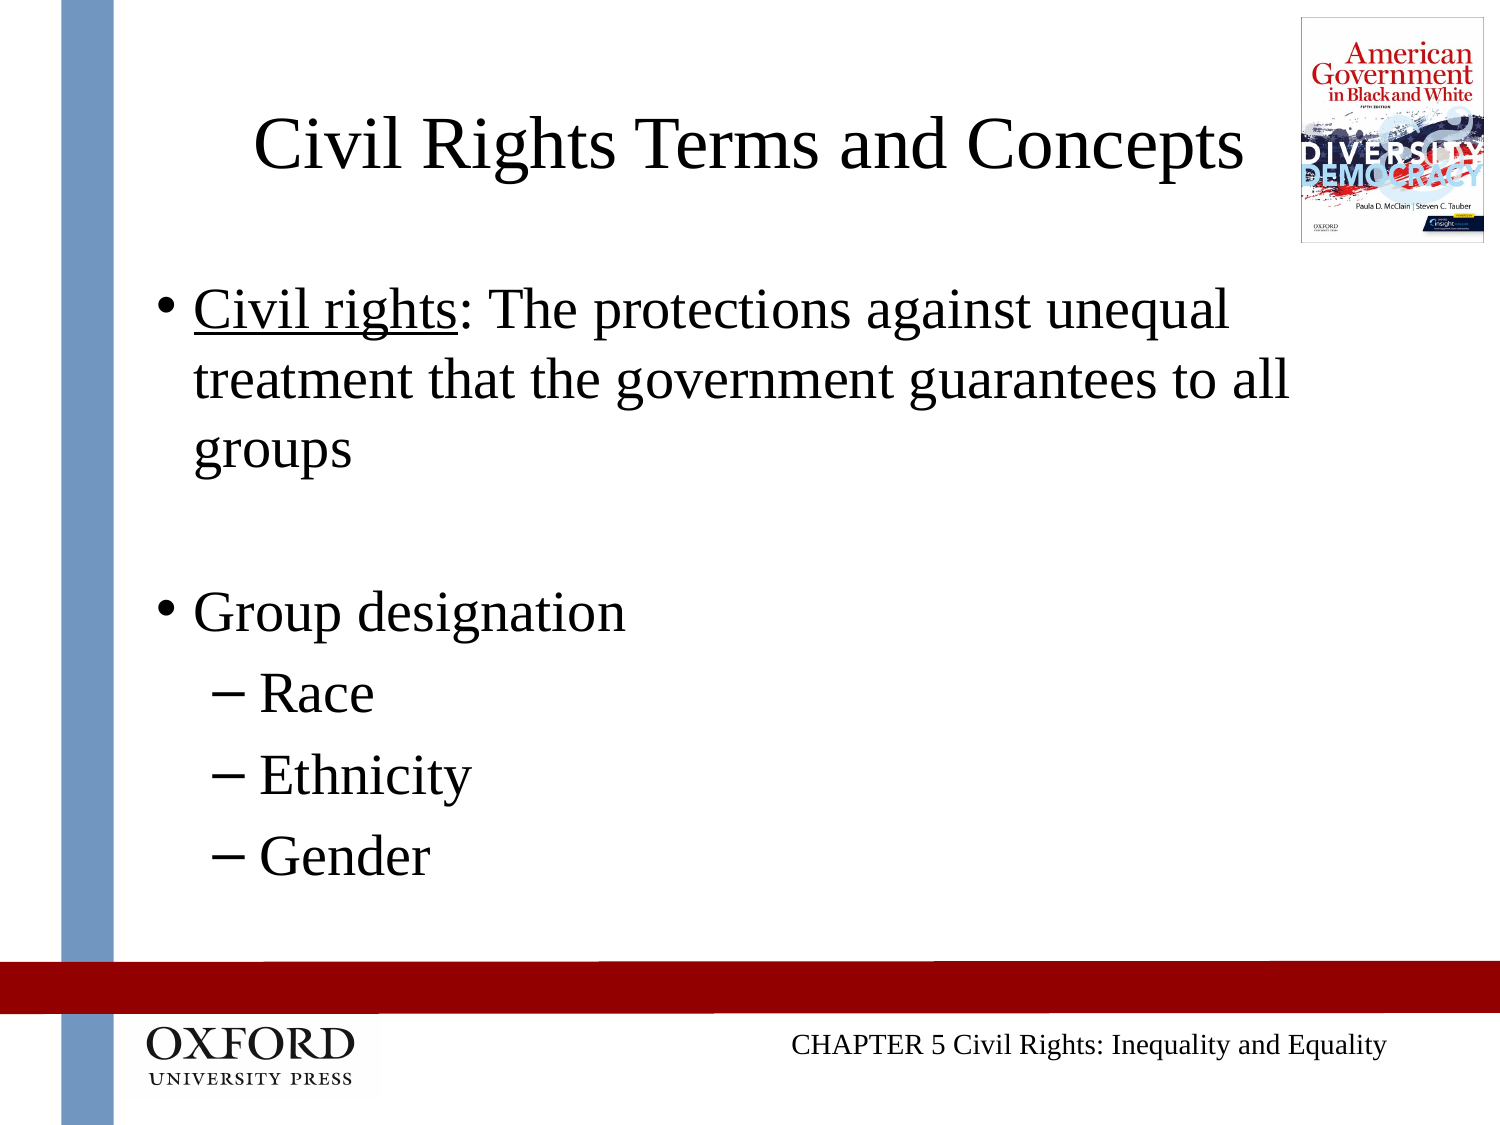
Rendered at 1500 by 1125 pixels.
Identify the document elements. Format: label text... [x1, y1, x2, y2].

picture [119, 1014, 382, 1100]
picture [1301, 17, 1484, 243]
title Civil Rights Terms and Concepts [75, 45, 1425, 233]
list Civil rights: The protections against unequal treatment that the government guarantees to all groups Group designation Race Ethnicity Gender [122, 262, 1473, 1005]
